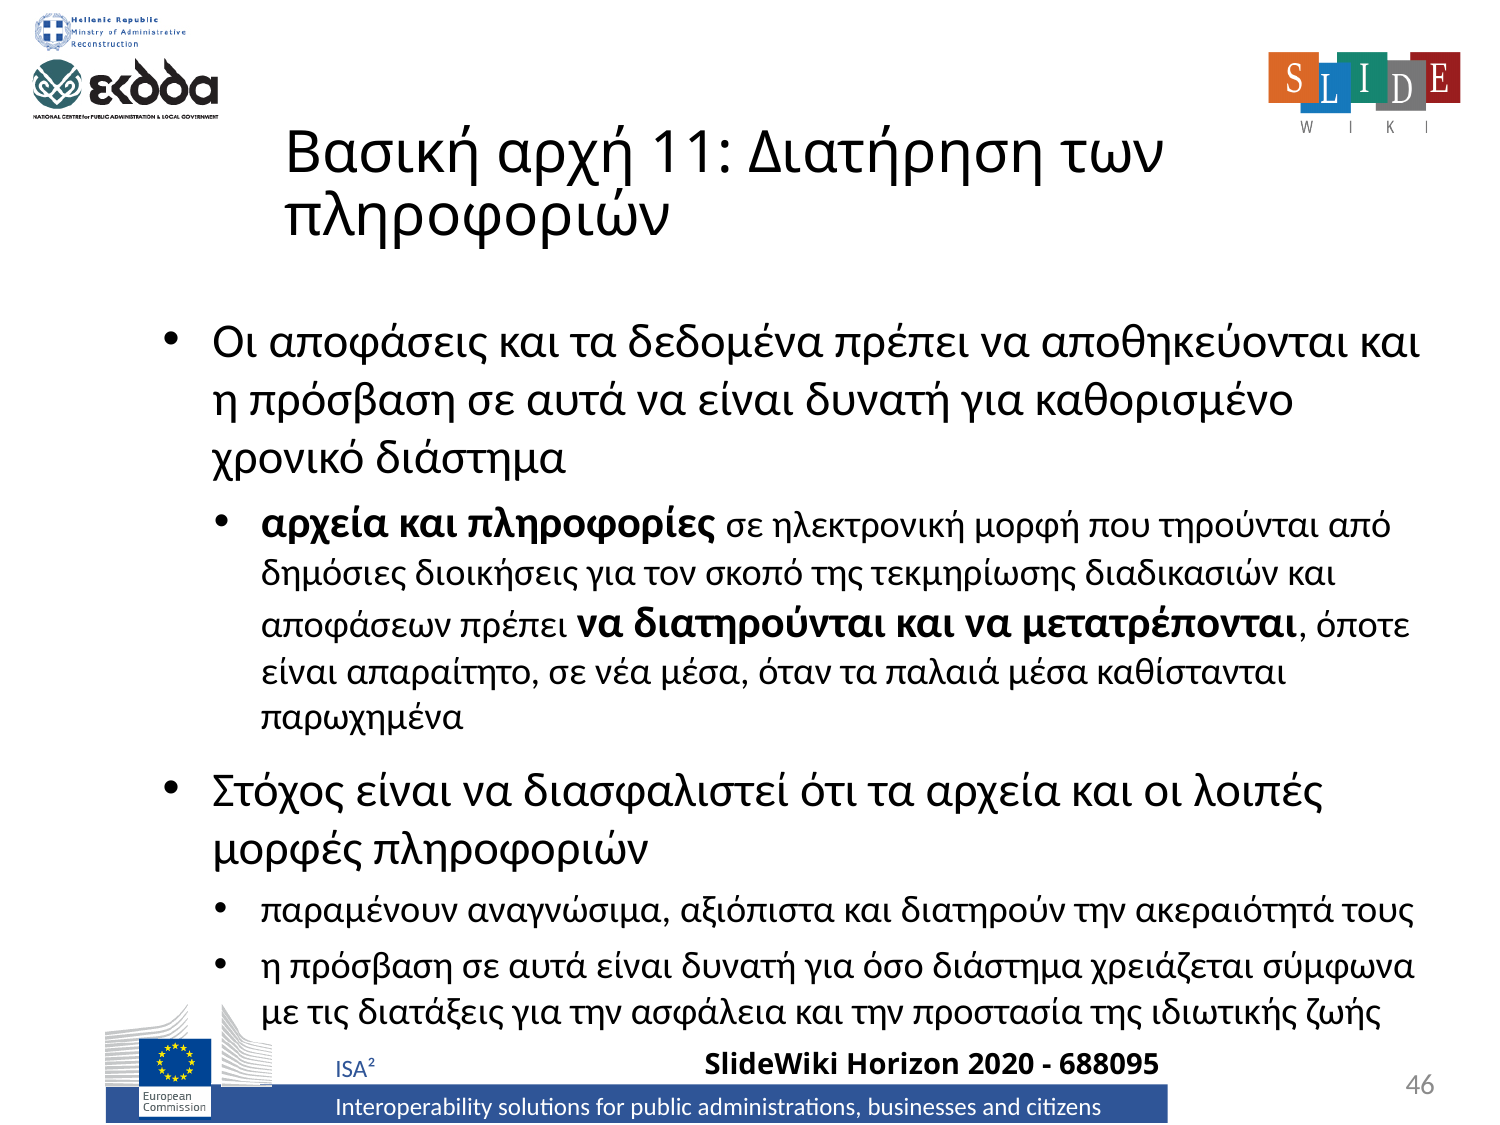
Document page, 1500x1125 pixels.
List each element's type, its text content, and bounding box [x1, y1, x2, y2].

title Βασική αρχή 11: Διατήρηση των πληροφοριών [269, 103, 1260, 267]
picture [1252, 34, 1474, 154]
picture [24, 10, 243, 127]
list Οι αποφάσεις και τα δεδομένα πρέπει να αποθηκεύονται και η πρόσβαση σε αυτά να είναι δυνατή για καθορισμένο χρονικό διάστημα αρχεία και πληροφορίες σε ηλεκτρονική μορφή που τηρούνται από δημόσιες διοικήσεις για τον σκοπό της τεκμηρίωσης διαδικασιών και αποφάσεων πρέπει να διατηρούνται και να μετατρέπονται, όποτε είναι απαραίτητο, σε νέα μέσα, όταν τα παλαιά μέσα καθίστανται παρωχημένα Στόχος είναι να διασφαλιστεί ότι τα αρχεία και οι λοιπές μορφές πληροφοριών παραμένουν αναγνώσιμα, αξιόπιστα και διατηρούν την ακεραιότητά τους η πρόσβαση σε αυτά είναι δυνατή για όσο διάστημα χρειάζεται σύμφωνα με τις διατάξεις για την ασφάλεια και την προστασία της ιδιωτικής ζωής [147, 301, 1451, 1054]
slide_number 46 [1365, 1053, 1451, 1114]
picture [105, 1004, 272, 1120]
